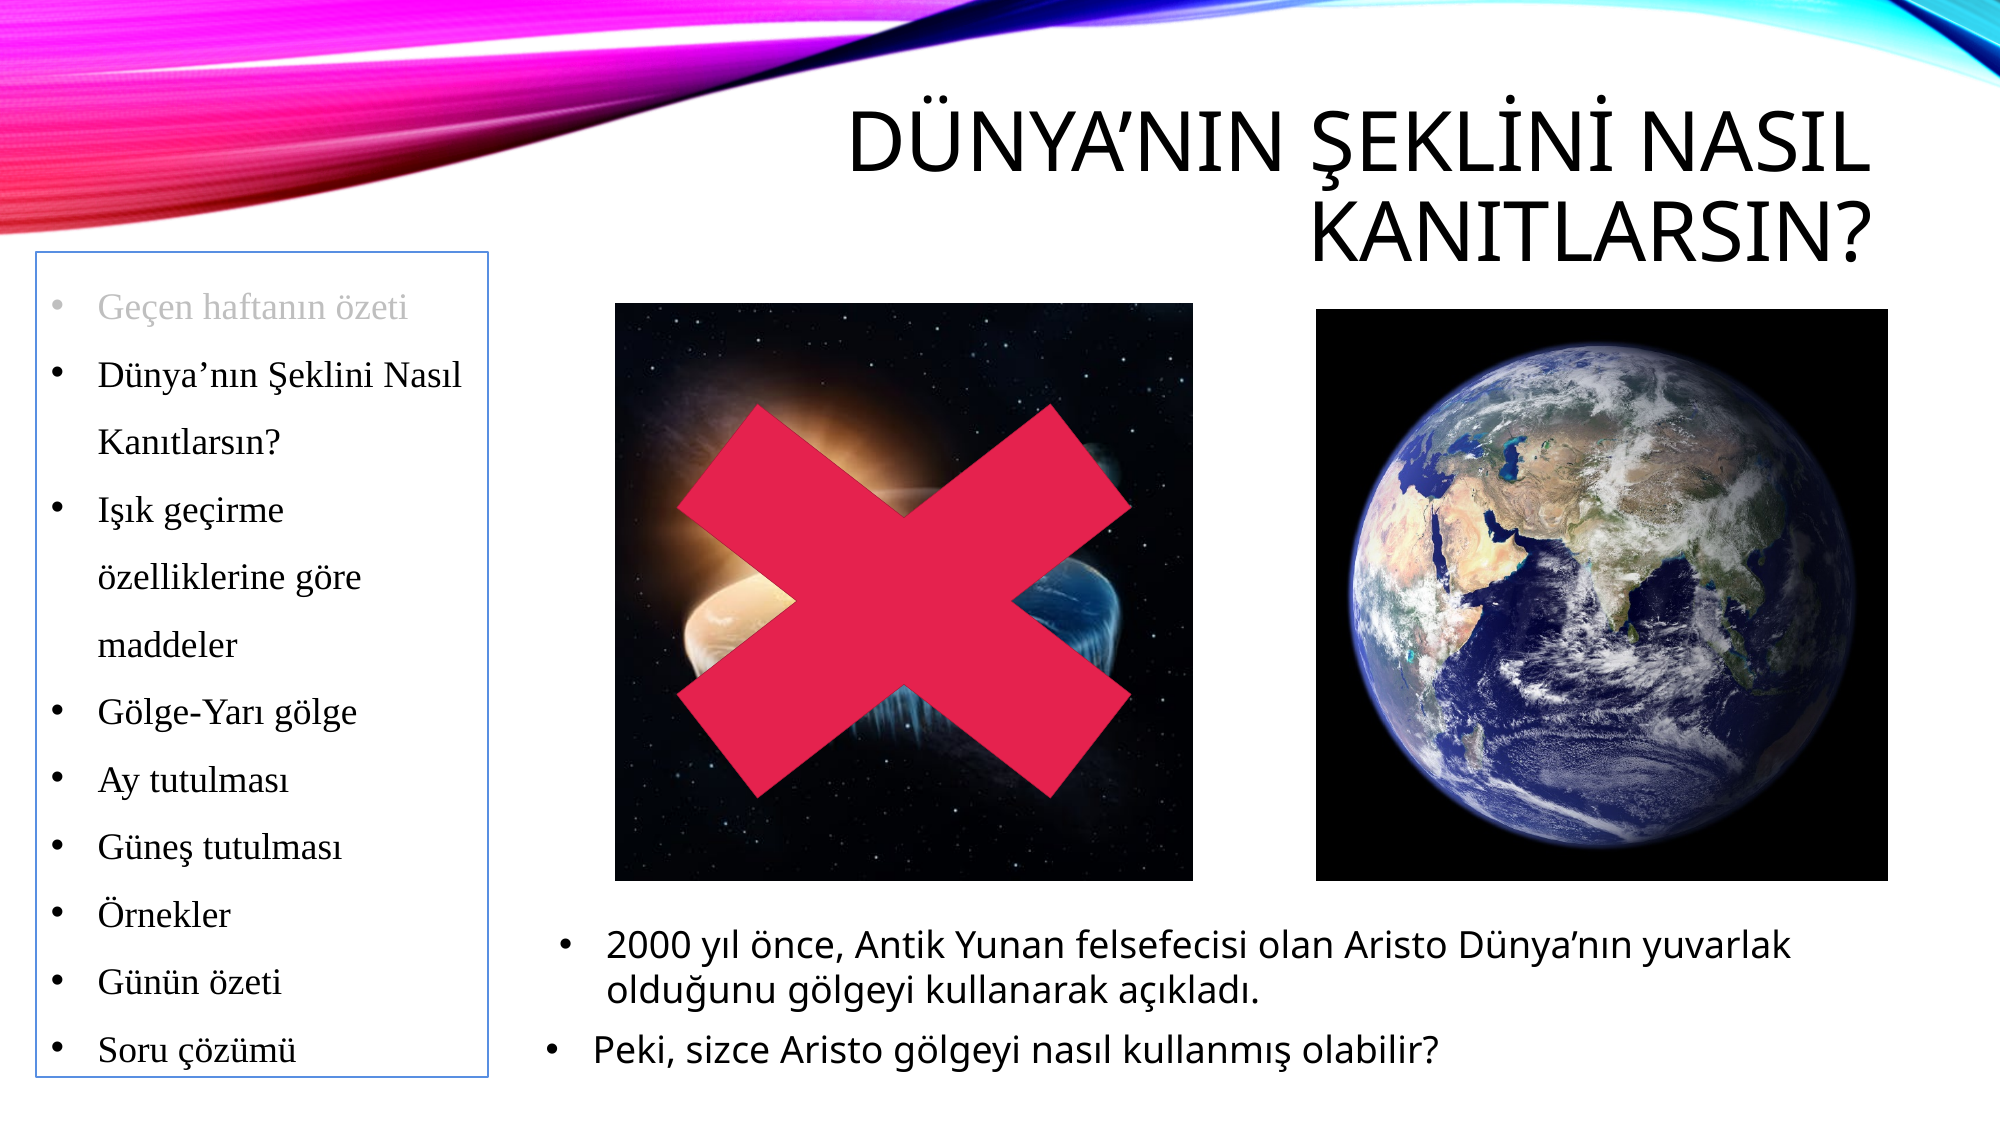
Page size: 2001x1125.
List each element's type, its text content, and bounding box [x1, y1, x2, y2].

picture [0, 0, 2000, 237]
title Dünya’nın şeklini nasıl kanıtlarsın? [474, 82, 1888, 296]
text_box Peki, sizce Aristo gölgeyi nasıl kullanmış olabilir? [530, 1018, 1854, 1124]
picture [1316, 309, 1888, 881]
text_box 2000 yıl önce, Antik Yunan felsefecisi olan Aristo Dünya’nın yuvarlak olduğunu gölgeyi kullanarak açıkladı. [544, 913, 1948, 1019]
picture [615, 303, 1193, 881]
picture [1890, 0, 2000, 75]
picture [1910, 0, 2000, 45]
text_box Geçen haftanın özeti Dünya’nın Şeklini Nasıl Kanıtlarsın? Işık geçirme özelliklerine göre maddeler Gölge-Yarı gölge Ay tutulması Güneş tutulması Örnekler Günün özeti Soru çözümü [35, 251, 489, 1078]
